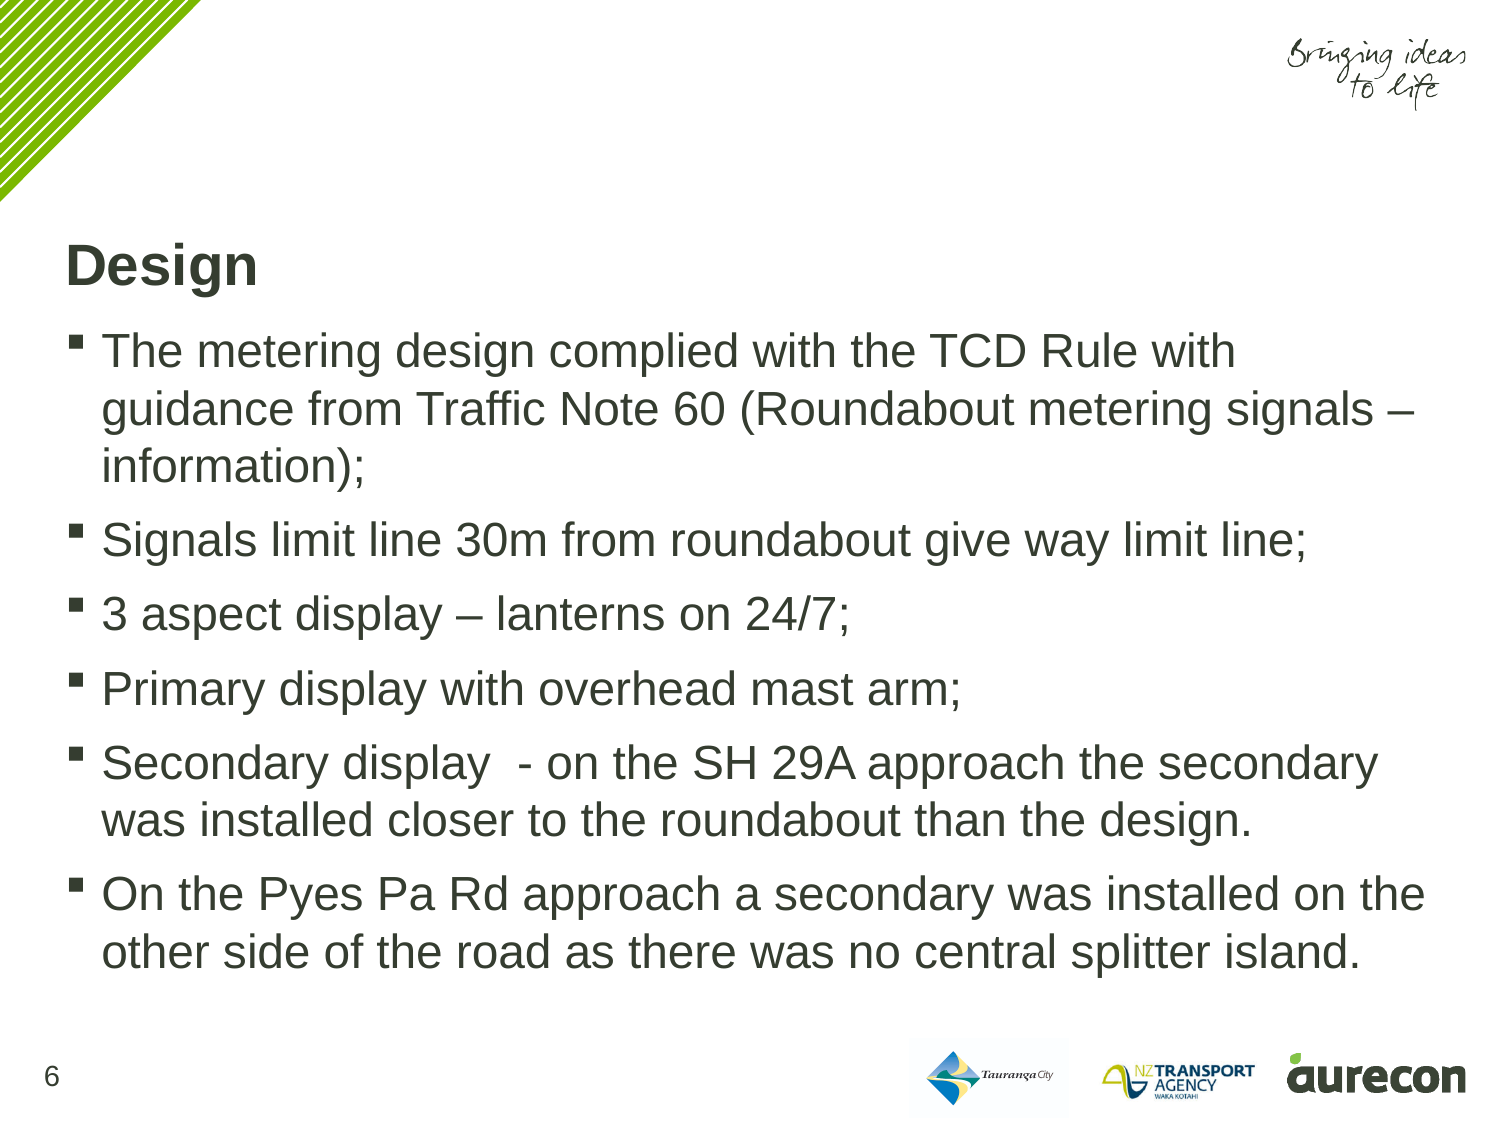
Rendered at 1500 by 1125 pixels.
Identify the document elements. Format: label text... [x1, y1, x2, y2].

picture [1086, 1045, 1270, 1113]
picture [909, 1038, 1069, 1118]
list Design [50, 212, 1450, 313]
picture [1287, 38, 1466, 111]
list The metering design complied with the TCD Rule with guidance from Traffic Note 60 (Roundabout metering signals – information); Signals limit line 30m from roundabout give way limit line; 3 aspect display – lanterns on 24/7; Primary display with overhead mast arm; Secondary display - on the SH 29A approach the secondary was installed closer to the roundabout than the design. On the Pyes Pa Rd approach a secondary was installed on the other side of the road as there was no central splitter island. [50, 313, 1450, 1027]
picture [1287, 1053, 1466, 1093]
